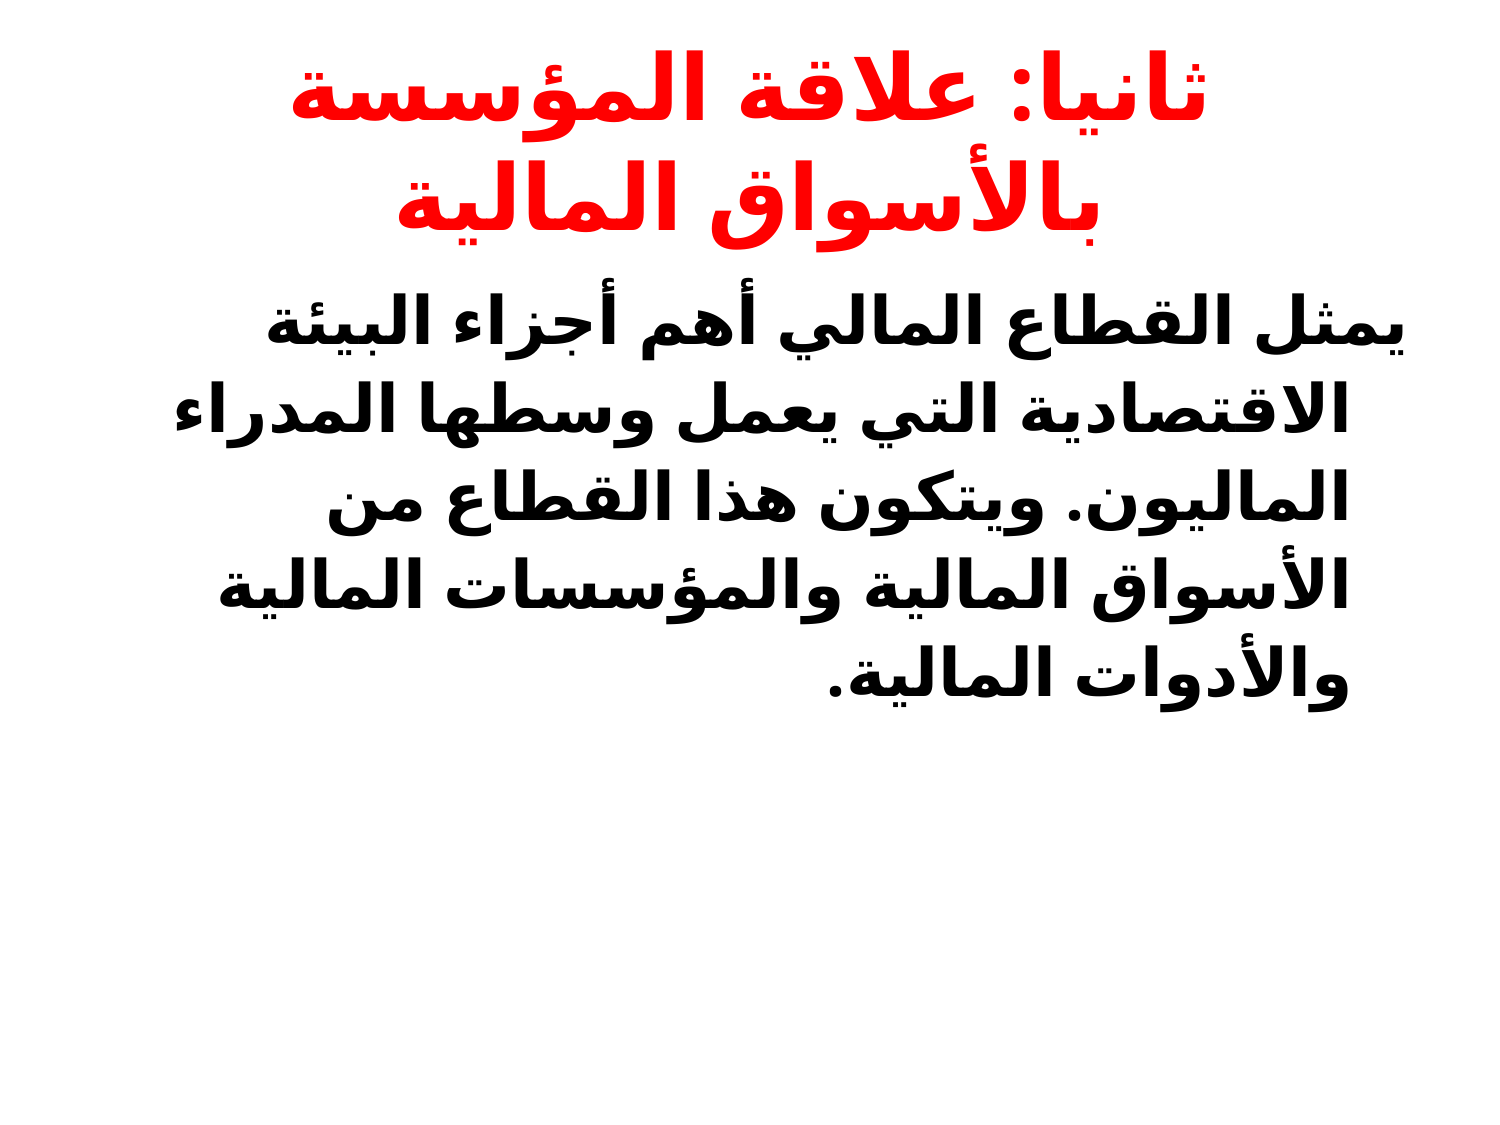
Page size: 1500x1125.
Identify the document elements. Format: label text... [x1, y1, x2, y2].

list يمثل القطاع المالي أهم أجزاء البيئة الاقتصادية التي يعمل وسطها المدراء الماليون. ويتكون هذا القطاع من الأسواق المالية والمؤسسات المالية والأدوات المالية. [75, 262, 1425, 1005]
title ثانيا: علاقة المؤسسة بالأسواق المالية [75, 45, 1425, 233]
